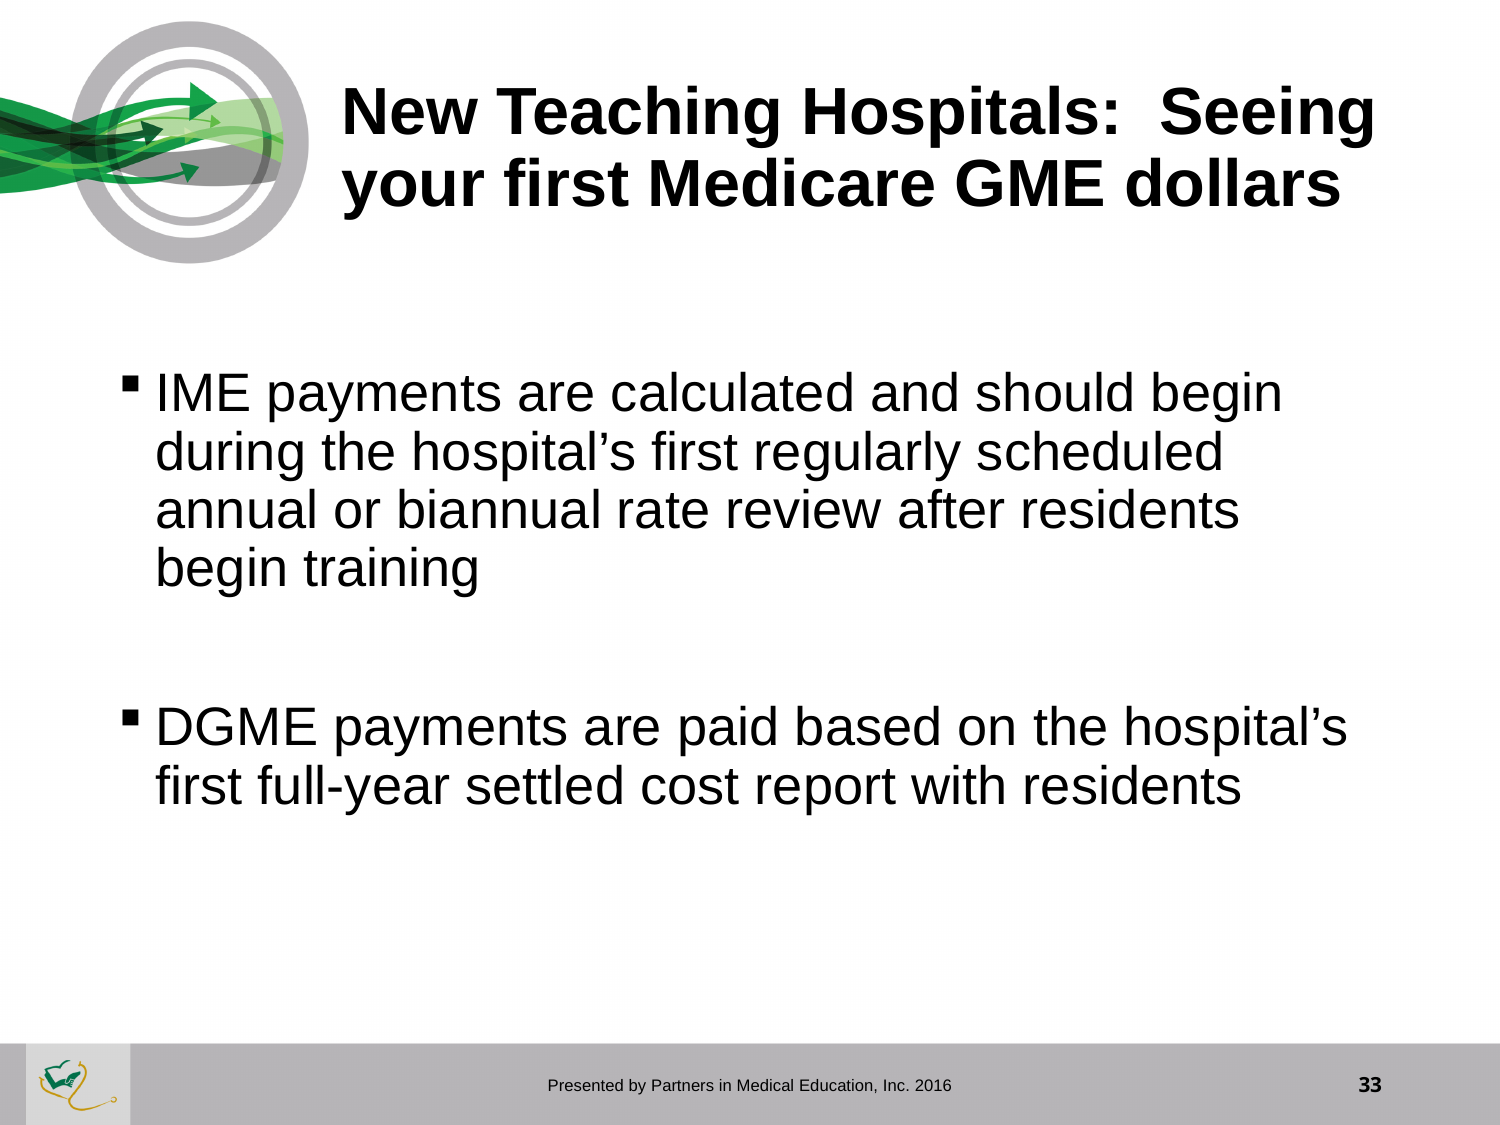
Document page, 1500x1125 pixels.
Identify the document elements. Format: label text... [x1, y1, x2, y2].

list IME payments are calculated and should begin during the hospital’s first regularly scheduled annual or biannual rate review after residents begin training DGME payments are paid based on the hospital’s first full-year settled cost report with residents [103, 357, 1397, 1086]
footer Presented by Partners in Medical Education, Inc. 2016 [496, 1055, 1004, 1116]
title New Teaching Hospitals: Seeing your first Medicare GME dollars [326, 40, 1397, 258]
slide_number 33 [1059, 1055, 1397, 1116]
picture [0, 0, 1500, 1125]
